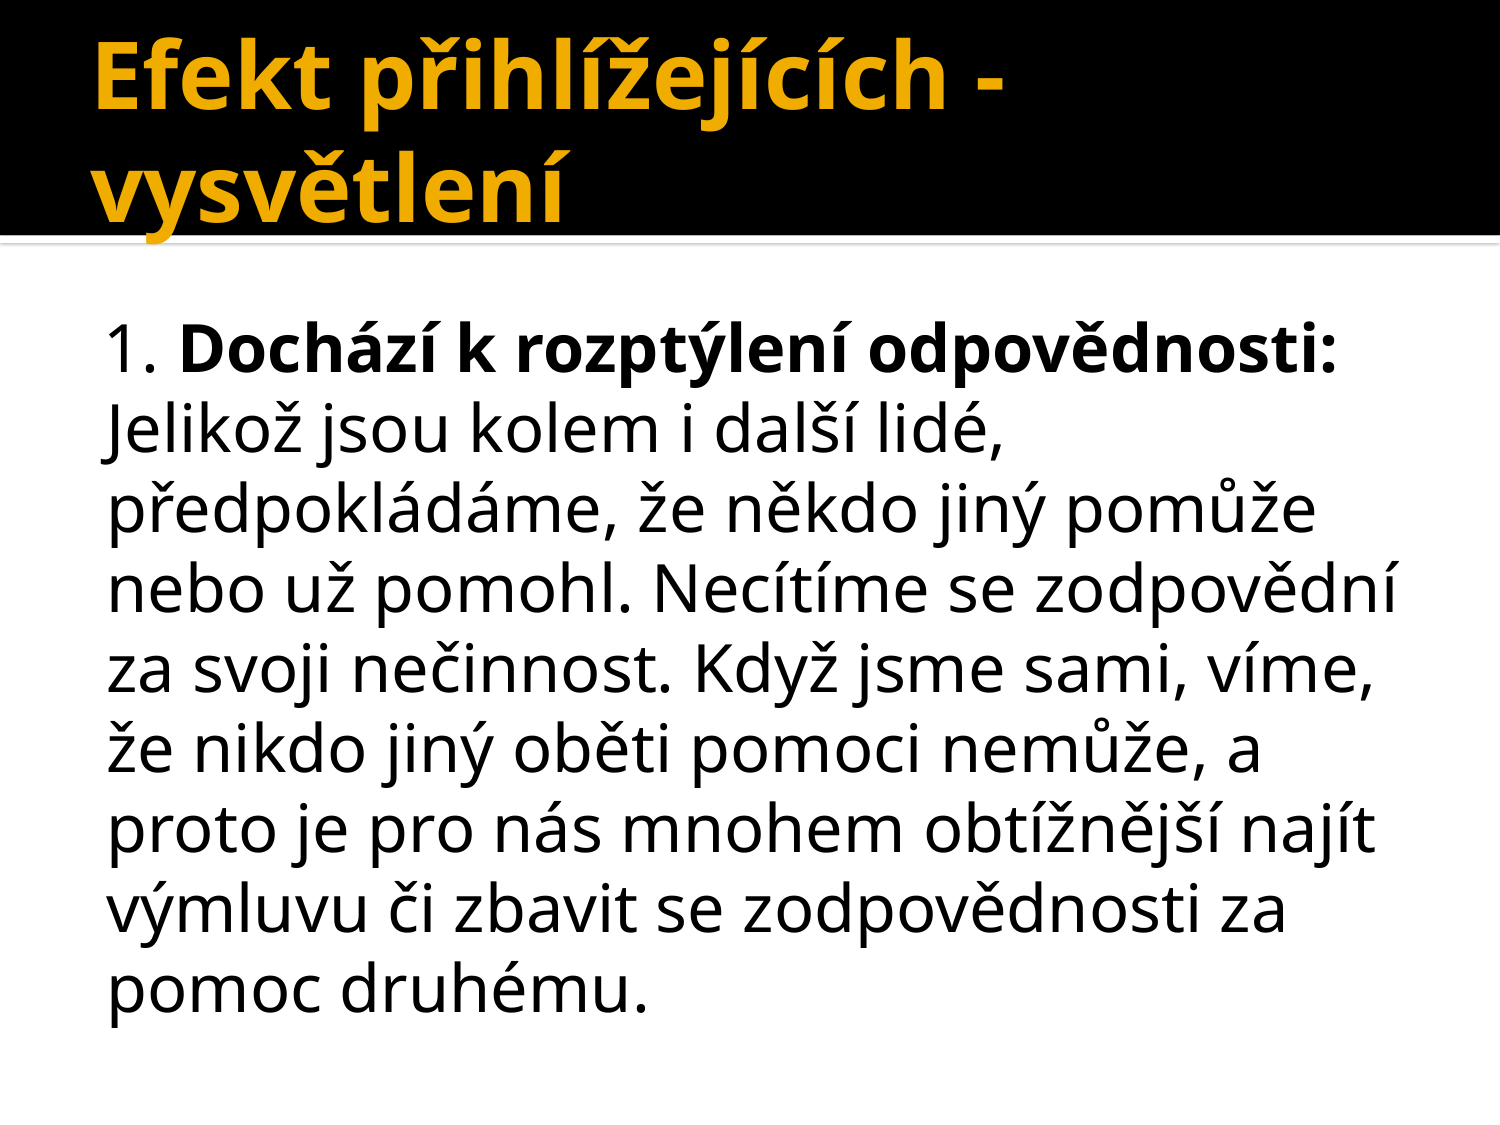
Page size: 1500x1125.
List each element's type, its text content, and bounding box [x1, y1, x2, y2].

title Efekt přihlížejících - vysvětlení [75, 25, 1425, 231]
list 1. Dochází k rozptýlení odpovědnosti: Jelikož jsou kolem i další lidé, předpokládáme, že někdo jiný pomůže nebo už pomohl. Necítíme se zodpovědní za svoji nečinnost. Když jsme sami, víme, že nikdo jiný oběti pomoci nemůže, a proto je pro nás mnohem obtížnější najít výmluvu či zbavit se zodpovědnosti za pomoc druhému. [75, 291, 1425, 1050]
